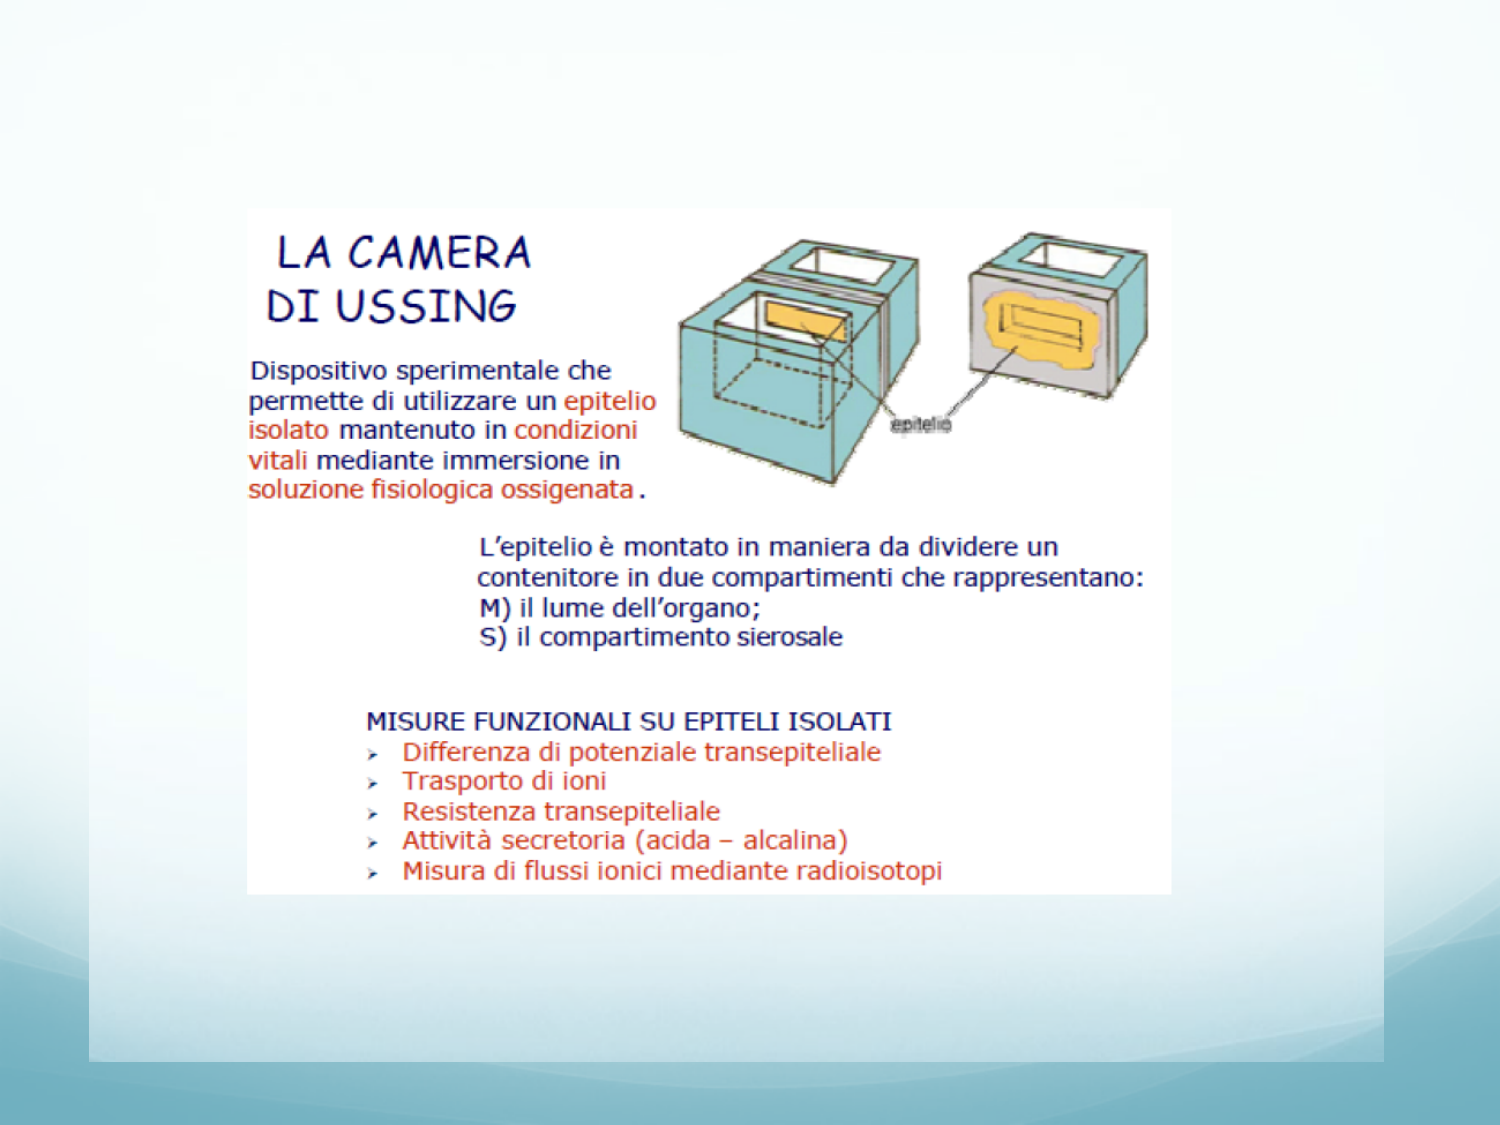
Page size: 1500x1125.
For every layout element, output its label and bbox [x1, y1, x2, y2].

picture [88, 49, 1385, 1063]
